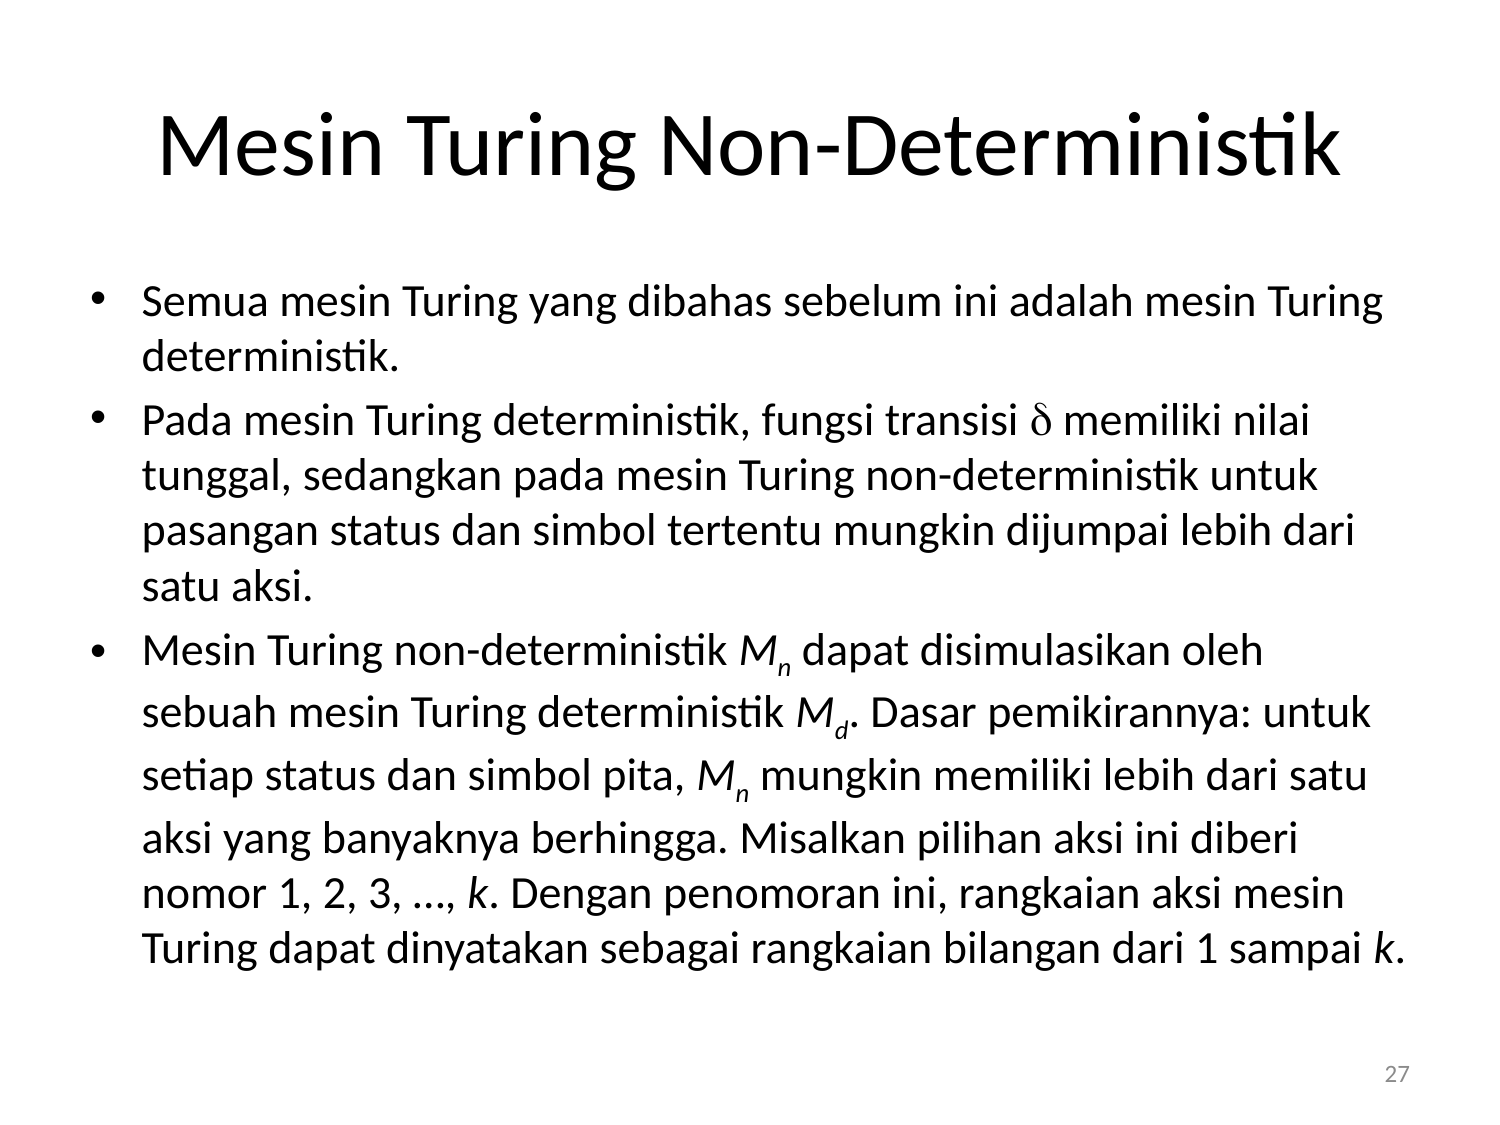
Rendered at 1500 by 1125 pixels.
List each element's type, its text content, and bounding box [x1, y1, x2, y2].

title Mesin Turing Non-Deterministik [75, 45, 1425, 233]
list Semua mesin Turing yang dibahas sebelum ini adalah mesin Turing deterministik. Pada mesin Turing deterministik, fungsi transisi  memiliki nilai tunggal, sedangkan pada mesin Turing non-deterministik untuk pasangan status dan simbol tertentu mungkin dijumpai lebih dari satu aksi. Mesin Turing non-deterministik Mn dapat disimulasikan oleh sebuah mesin Turing deterministik Md. Dasar pemikirannya: untuk setiap status dan simbol pita, Mn mungkin memiliki lebih dari satu aksi yang banyaknya berhingga. Misalkan pilihan aksi ini diberi nomor 1, 2, 3, …, k. Dengan penomoran ini, rangkaian aksi mesin Turing dapat dinyatakan sebagai rangkaian bilangan dari 1 sampai k. [75, 262, 1425, 1005]
slide_number 27 [1074, 1042, 1425, 1103]
